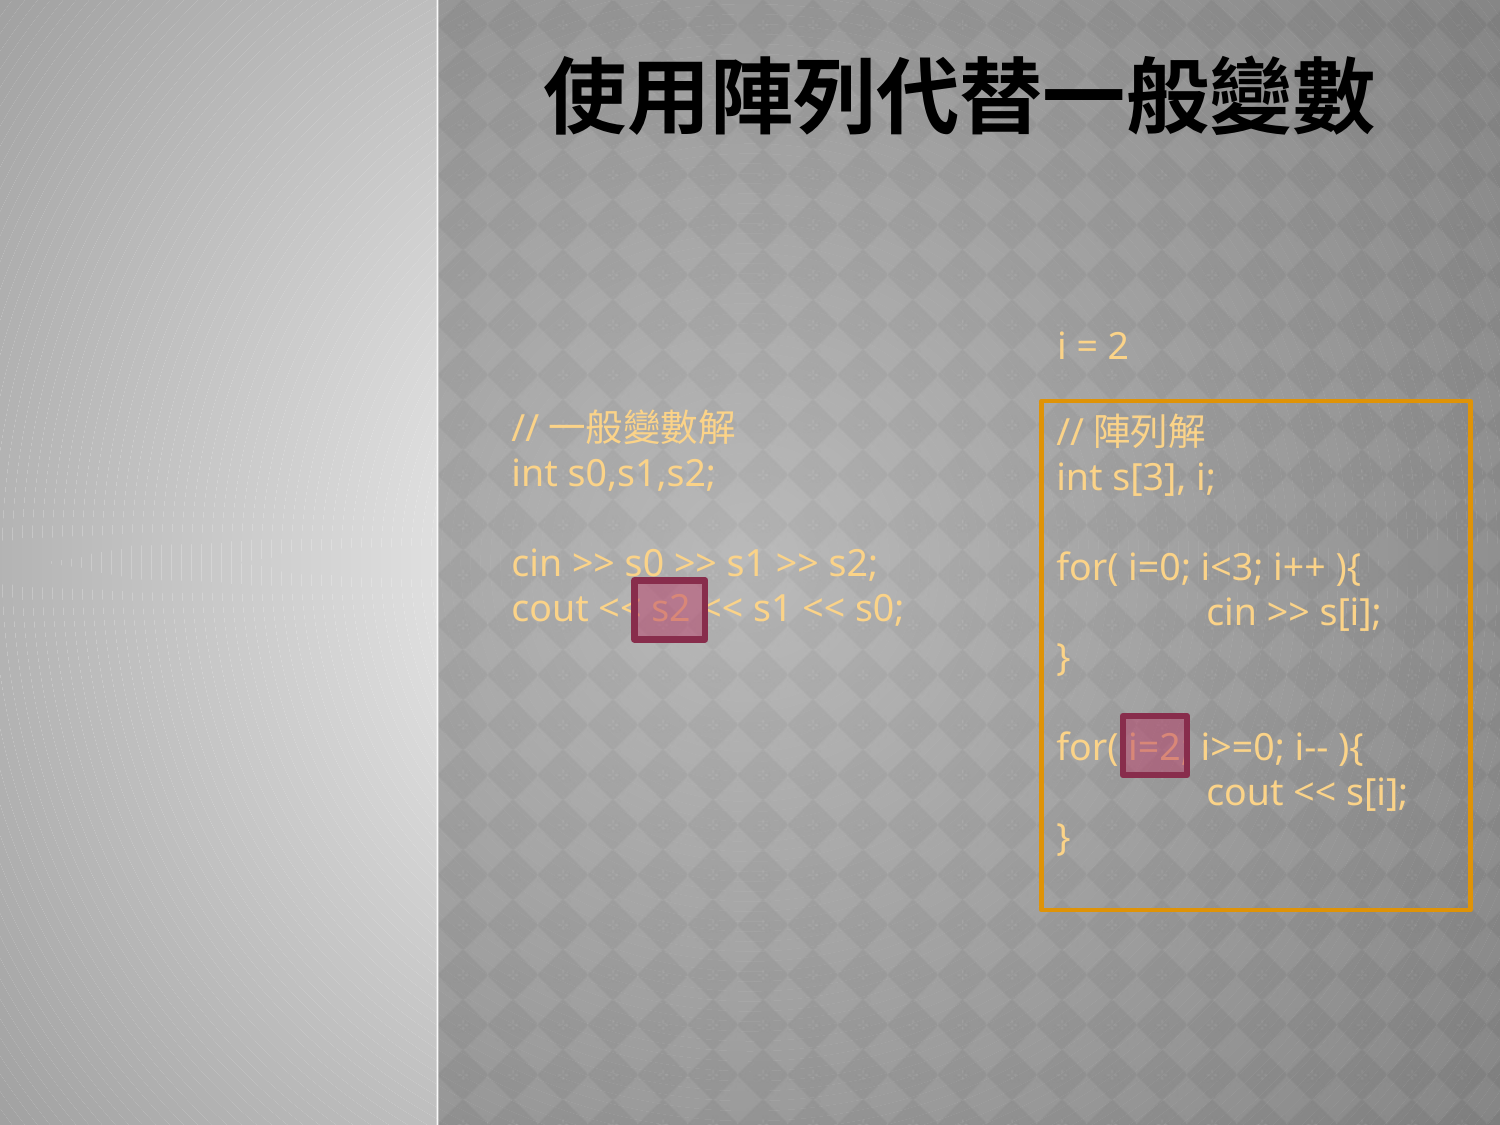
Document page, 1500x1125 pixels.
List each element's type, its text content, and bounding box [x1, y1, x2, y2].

text_box [631, 577, 708, 643]
text_box i = 2 [1042, 314, 1145, 375]
text_box //陣列解 int s[3], i; for( i=0; i<3; i++ ){ cin >> s[i]; } for( i=2; i>=0; i-- ){ cout << s[i]; } [1041, 400, 1471, 911]
text_box [1120, 713, 1190, 778]
title 使用陣列代替一般變數 [525, 19, 1395, 145]
text_box //一般變數解 int s0,s1,s2; cin >> s0 >> s1 >> s2; cout << s2 << s1 << s0; [496, 397, 920, 637]
